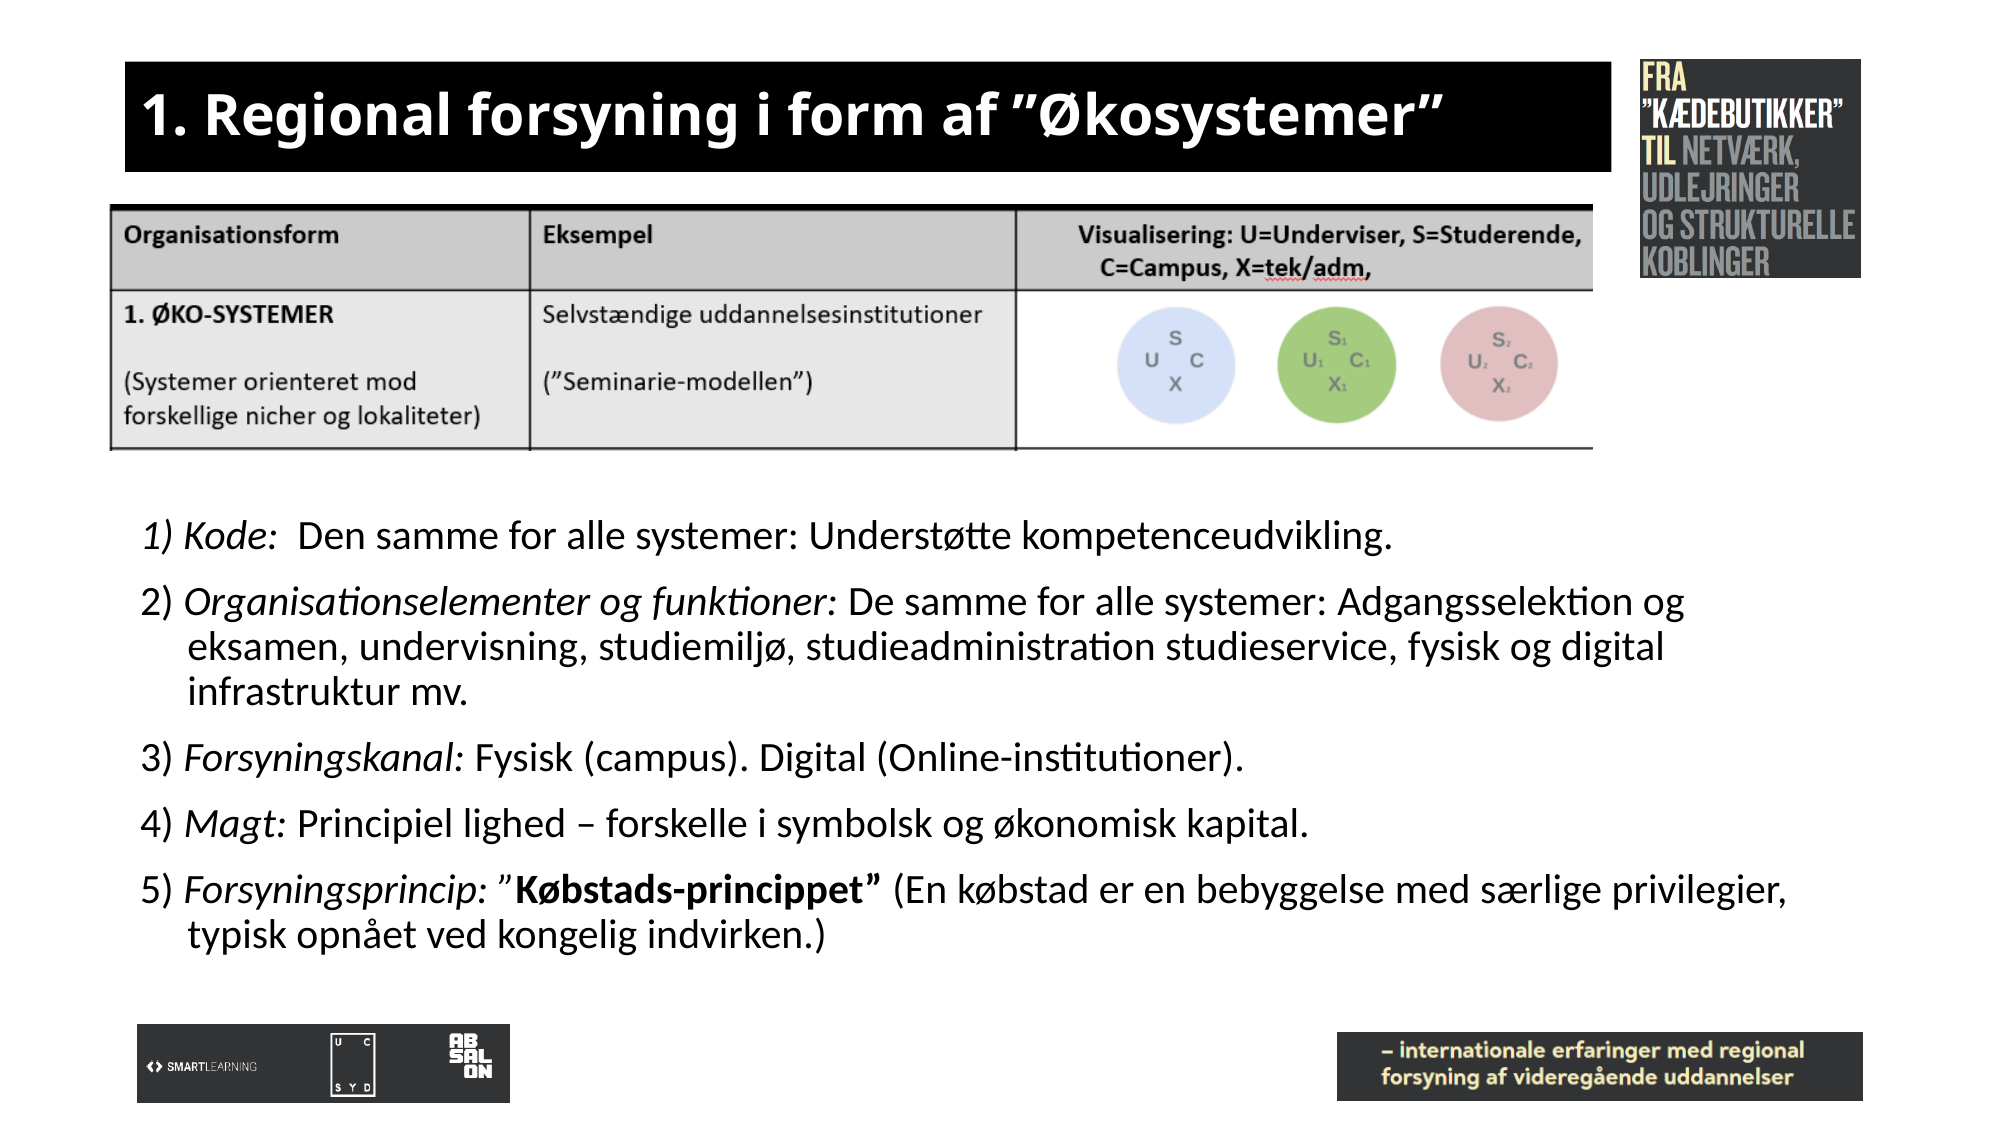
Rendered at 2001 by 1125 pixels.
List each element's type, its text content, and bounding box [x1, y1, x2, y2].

title 1. Regional forsyning i form af ”Økosystemer” [125, 61, 1612, 172]
picture [1640, 59, 1861, 278]
list 1) Kode: Den samme for alle systemer: Understøtte kompetenceudvikling. 2) Organisationselementer og funktioner: De samme for alle systemer: Adgangsselektion og eksamen, undervisning, studiemiljø, studieadministration studieservice, fysisk og digital infrastruktur mv. 3) Forsyningskanal: Fysisk (campus). Digital (Online-institutioner). 4) Magt: Principiel lighed – forskelle i symbolsk og økonomisk kapital. 5) Forsyningsprincip: ”Købstads-princippet” (En købstad er en bebyggelse med særlige privilegier, typisk opnået ved kongelig indvirken.) [125, 506, 1850, 1125]
picture [106, 204, 1593, 451]
picture [1850, 1032, 1863, 1101]
